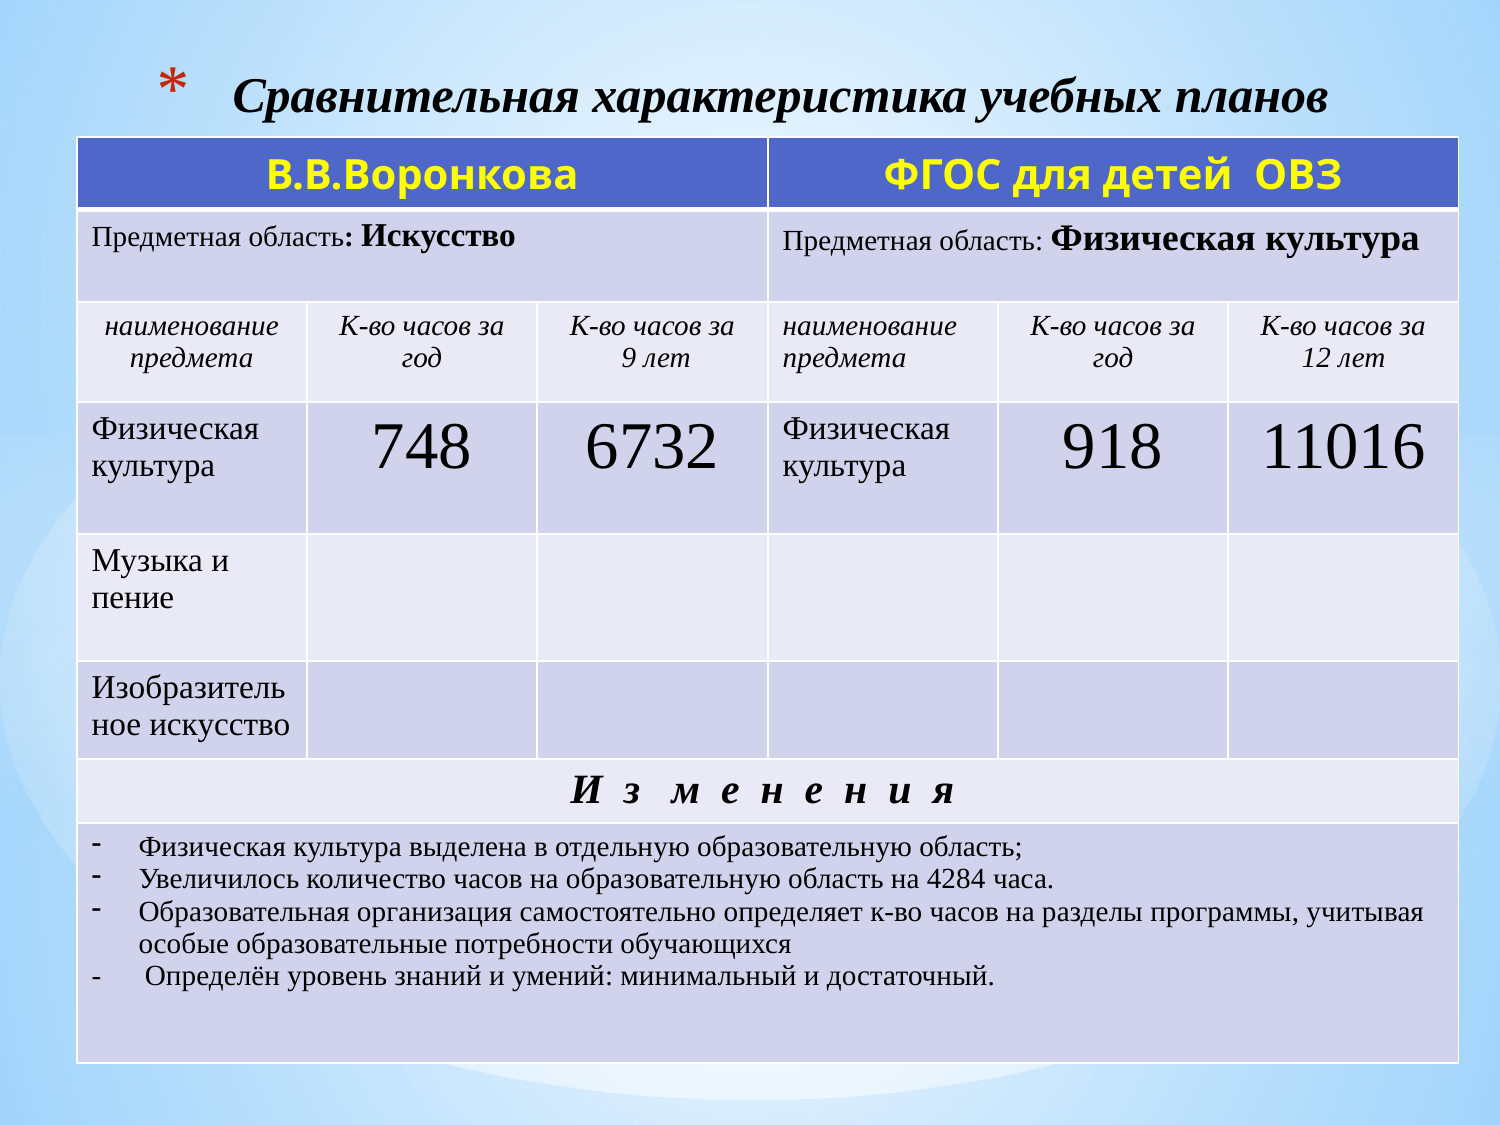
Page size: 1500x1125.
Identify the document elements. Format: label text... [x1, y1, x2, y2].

table_cell Физическая культура [769, 403, 997, 533]
table_cell Изобразительное искусство [78, 662, 306, 758]
table_cell И з м е н е н и я [78, 760, 1458, 822]
table_cell наименование предмета [78, 303, 306, 401]
table_cell [308, 535, 536, 660]
table_header ФГОС для детей ОВЗ [769, 138, 1458, 207]
table_cell [999, 535, 1227, 660]
table_cell [538, 662, 767, 758]
table_cell К-во часов за 9 лет [538, 303, 767, 401]
table_cell наименование предмета [769, 303, 997, 401]
table_cell Музыка и пение [78, 535, 306, 660]
table_cell [308, 662, 536, 758]
table_cell К-во часов за 12 лет [1229, 303, 1458, 401]
table_cell [1229, 662, 1458, 758]
table_cell [1229, 535, 1458, 660]
table_cell [769, 662, 997, 758]
table_cell 748 [308, 403, 536, 533]
table_cell К-во часов за год [999, 303, 1227, 401]
table_cell [999, 662, 1227, 758]
table_cell [769, 535, 997, 660]
title Сравнительная характеристика учебных планов [112, 54, 1388, 136]
table_header В.В.Воронкова [78, 138, 767, 207]
table_cell Физическая культура выделена в отдельную образовательную область; Увеличилось количество часов на образовательную область на 4284 часа. Образовательная организация самостоятельно определяет к-во часов на разделы программы, учитывая особые образовательные потребности обучающихся - Определён уровень знаний и умений: минимальный и достаточный. [78, 824, 1458, 1062]
table_cell 918 [999, 403, 1227, 533]
table_cell Предметная область: Искусство [78, 212, 767, 301]
table_cell Физическая культура [78, 403, 306, 533]
table_cell 6732 [538, 403, 767, 533]
table_cell [538, 535, 767, 660]
table_cell 11016 [1229, 403, 1458, 533]
table_cell Предметная область: Физическая культура [769, 212, 1458, 301]
table_cell К-во часов за год [308, 303, 536, 401]
